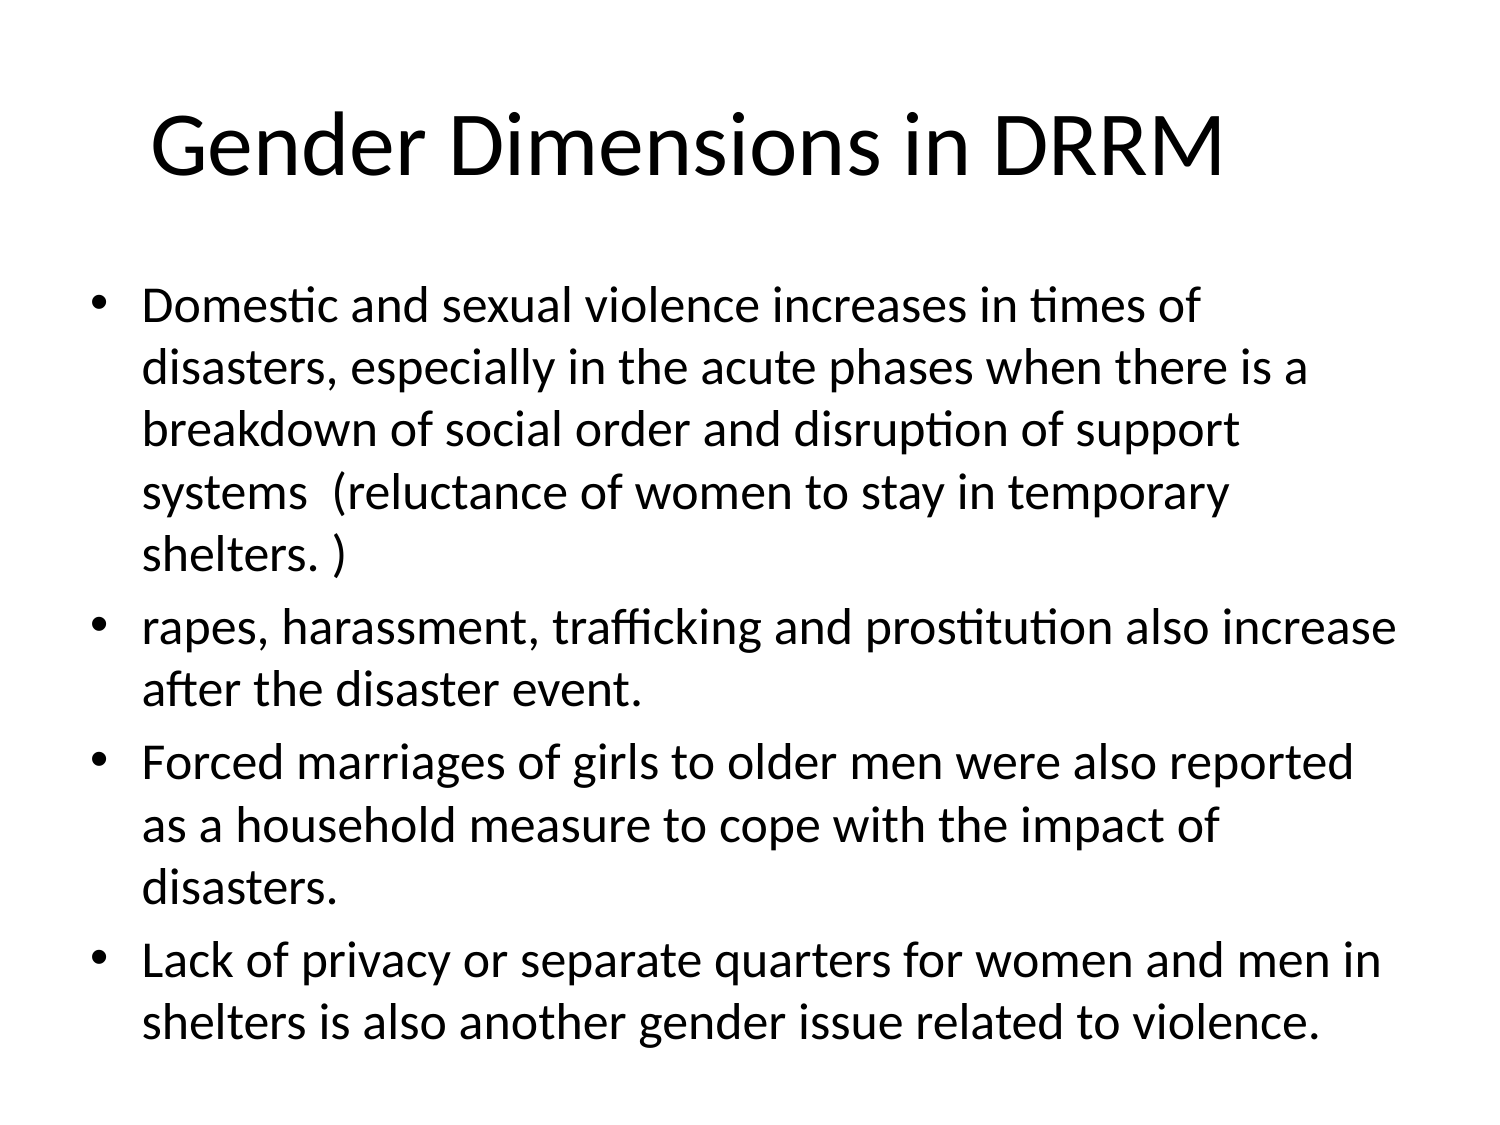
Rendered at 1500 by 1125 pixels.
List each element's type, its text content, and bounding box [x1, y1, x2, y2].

list Domestic and sexual violence increases in times of disasters, especially in the acute phases when there is a breakdown of social order and disruption of support systems (reluctance of women to stay in temporary shelters. ) rapes, harassment, trafficking and prostitution also increase after the disaster event. Forced marriages of girls to older men were also reported as a household measure to cope with the impact of disasters. Lack of privacy or separate quarters for women and men in shelters is also another gender issue related to violence. [75, 262, 1425, 1063]
title Gender Dimensions in DRRM [75, 45, 1425, 233]
